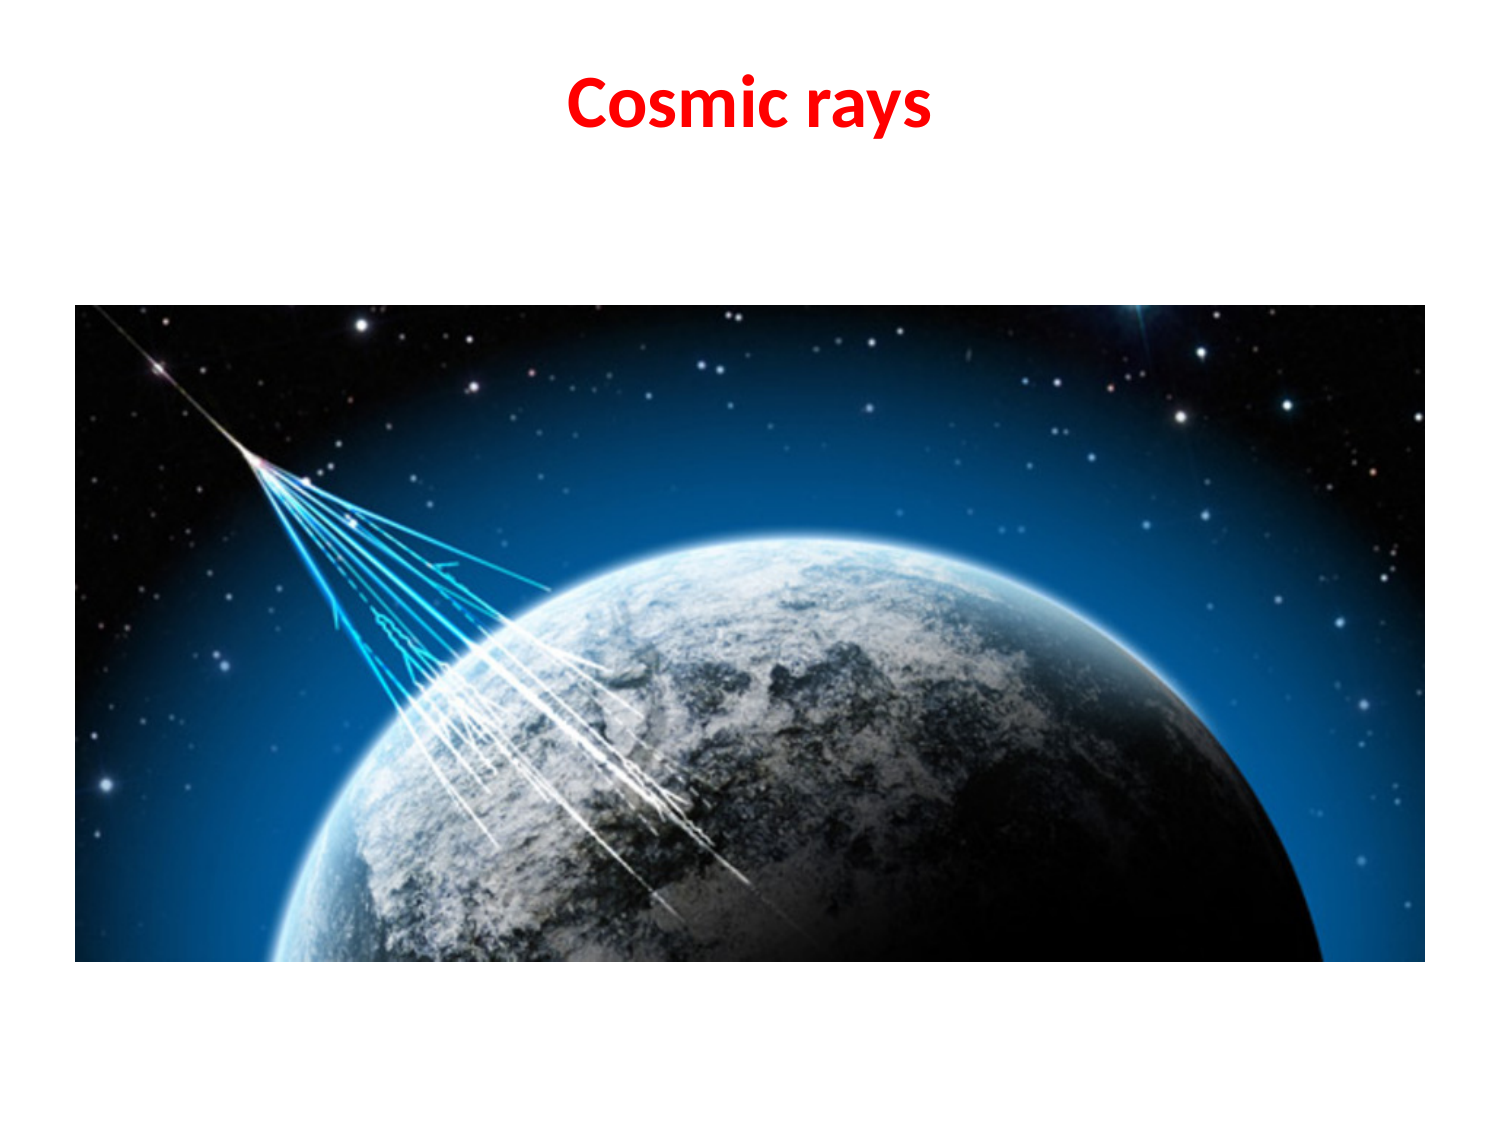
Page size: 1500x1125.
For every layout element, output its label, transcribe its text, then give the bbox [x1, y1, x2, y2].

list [74, 305, 1426, 962]
title Cosmic rays [75, 45, 1425, 233]
